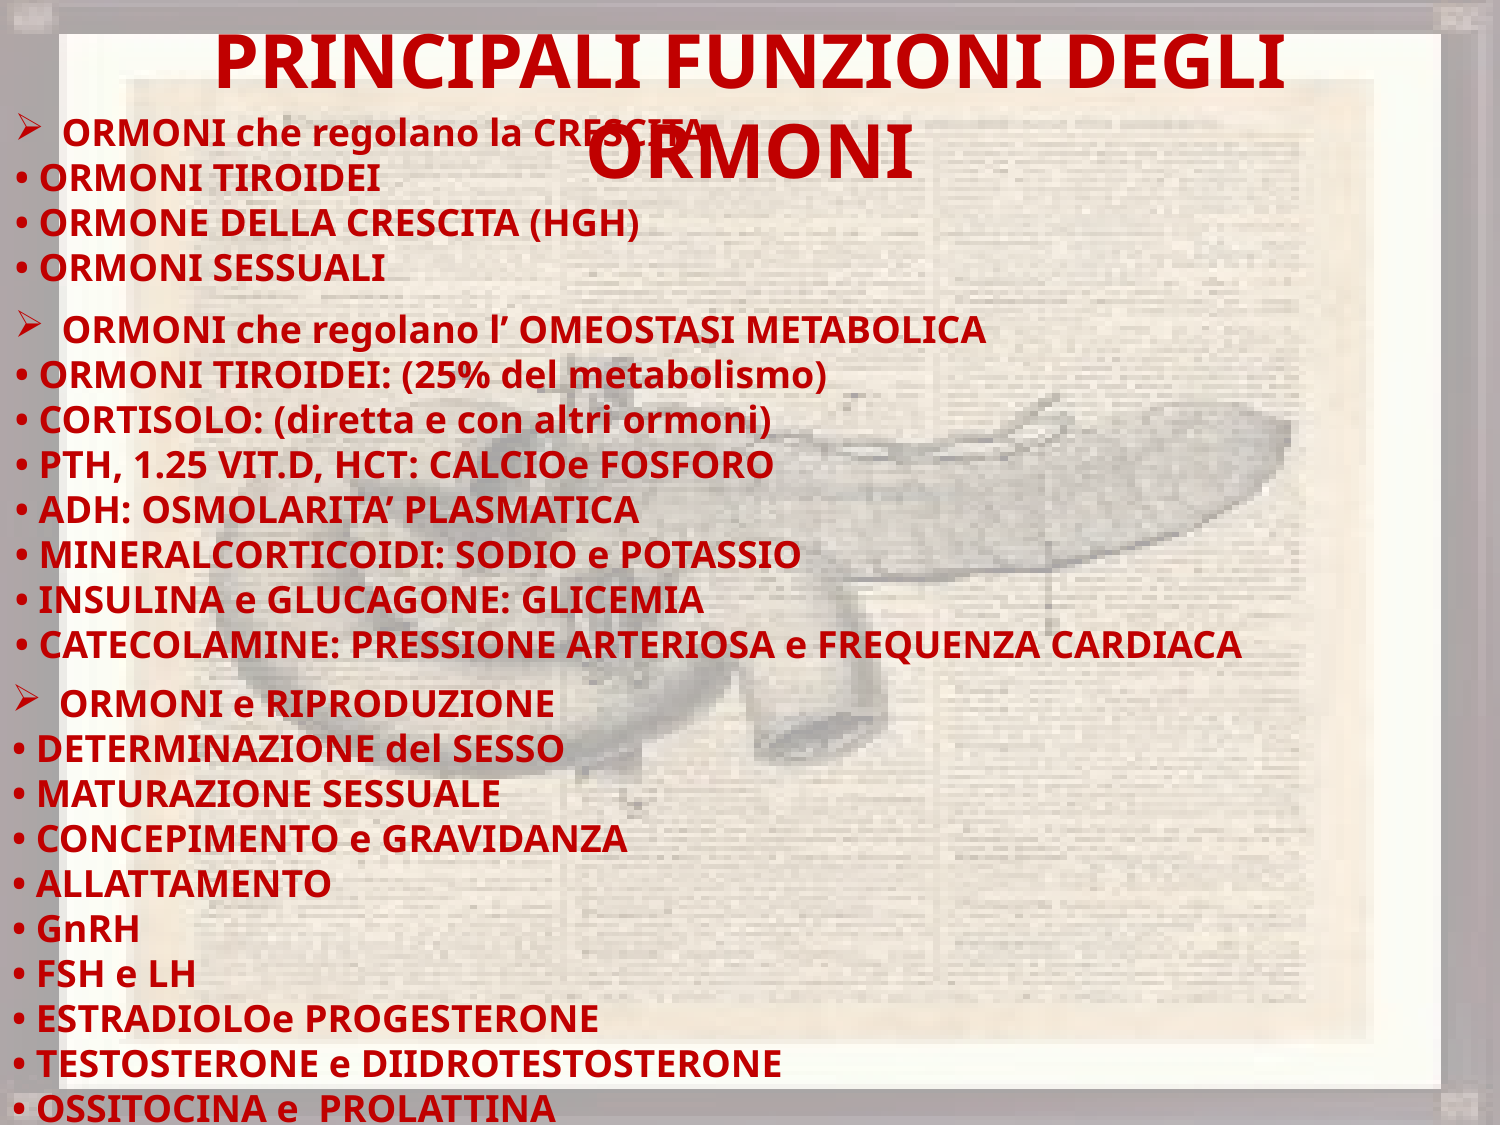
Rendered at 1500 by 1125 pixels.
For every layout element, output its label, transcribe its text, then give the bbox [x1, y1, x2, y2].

text_box Principali Funzioni degli Ormoni [82, 5, 1418, 201]
text_box ORMONI e RIPRODUZIONE • DETERMINAZIONE del SESSO • MATURAZIONE SESSUALE • CONCEPIMENTO e GRAVIDANZA • ALLATTAMENTO • GnRH • FSH e LH • ESTRADIOLOe PROGESTERONE • TESTOSTERONE e DIIDROTESTOSTERONE • OSSITOCINA e PROLATTINA [0, 672, 1500, 1125]
text_box ORMONI che regolano l’ OMEOSTASI METABOLICA • ORMONI TIROIDEI: (25% del metabolismo) • CORTISOLO: (diretta e con altri ormoni) • PTH, 1.25 VIT.D, HCT: CALCIOe FOSFORO • ADH: OSMOLARITA’ PLASMATICA • MINERALCORTICOIDI: SODIO e POTASSIO • INSULINA e GLUCAGONE: GLICEMIA • CATECOLAMINE: PRESSIONE ARTERIOSA e FREQUENZA CARDIACA [0, 298, 1500, 672]
text_box ORMONI che regolano la CRESCITA • ORMONI TIROIDEI • ORMONE DELLA CRESCITA (HGH) • ORMONI SESSUALI [0, 101, 1500, 297]
